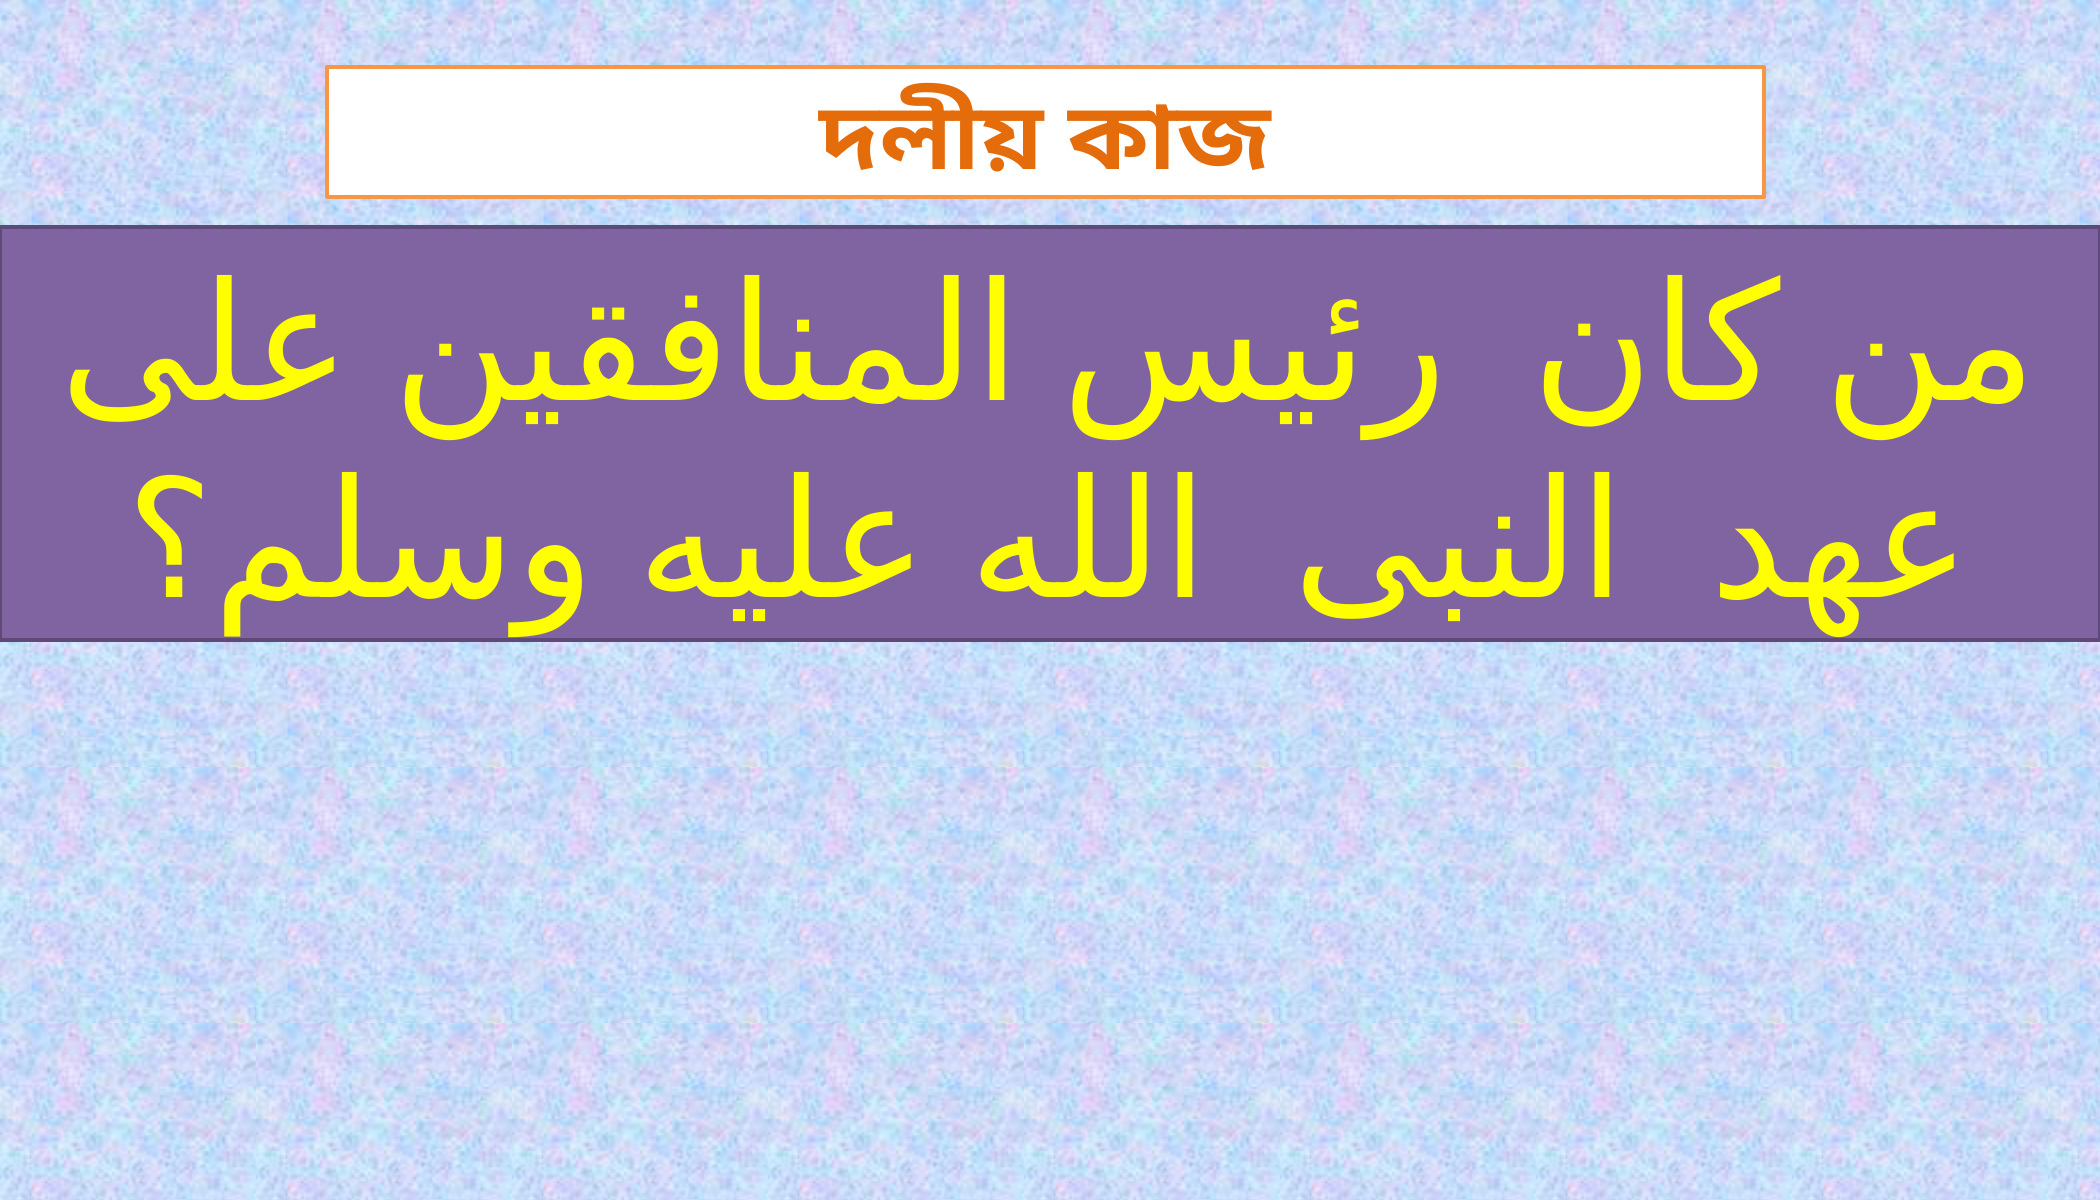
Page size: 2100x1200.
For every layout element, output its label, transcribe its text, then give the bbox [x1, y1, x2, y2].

list দলীয় কাজ [325, 65, 1766, 199]
picture [0, 642, 2100, 1200]
text_box من كان رئيس المنافقين على عهد النبى الله عليه وسلم؟ [0, 225, 2100, 642]
picture [0, 0, 2100, 225]
